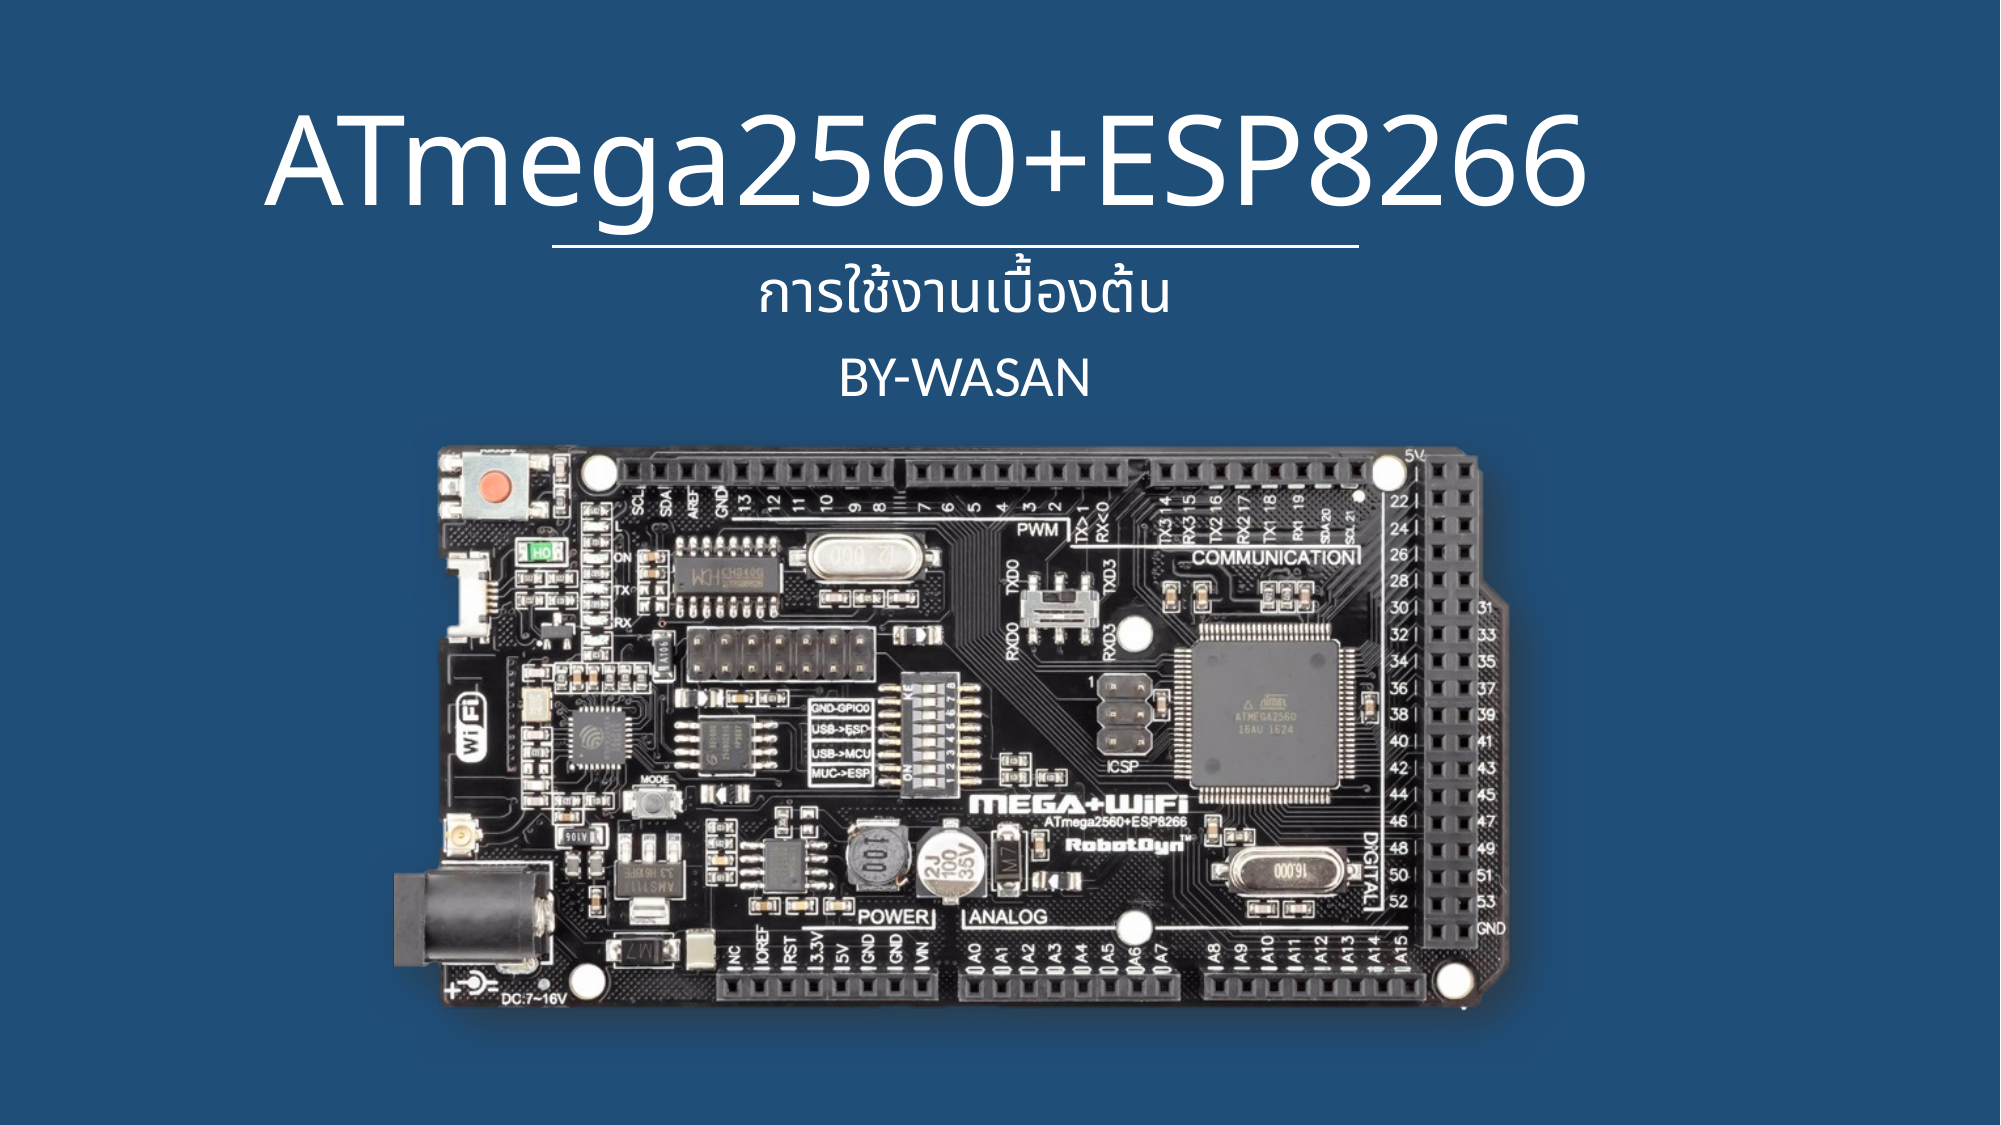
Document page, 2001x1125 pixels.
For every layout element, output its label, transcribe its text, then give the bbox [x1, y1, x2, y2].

title ATmega2560+ESP8266 [215, 50, 1674, 241]
subtitle การใช้งานเบื้องต้น BY-WASAN [215, 255, 1716, 527]
picture [301, 409, 1610, 1075]
